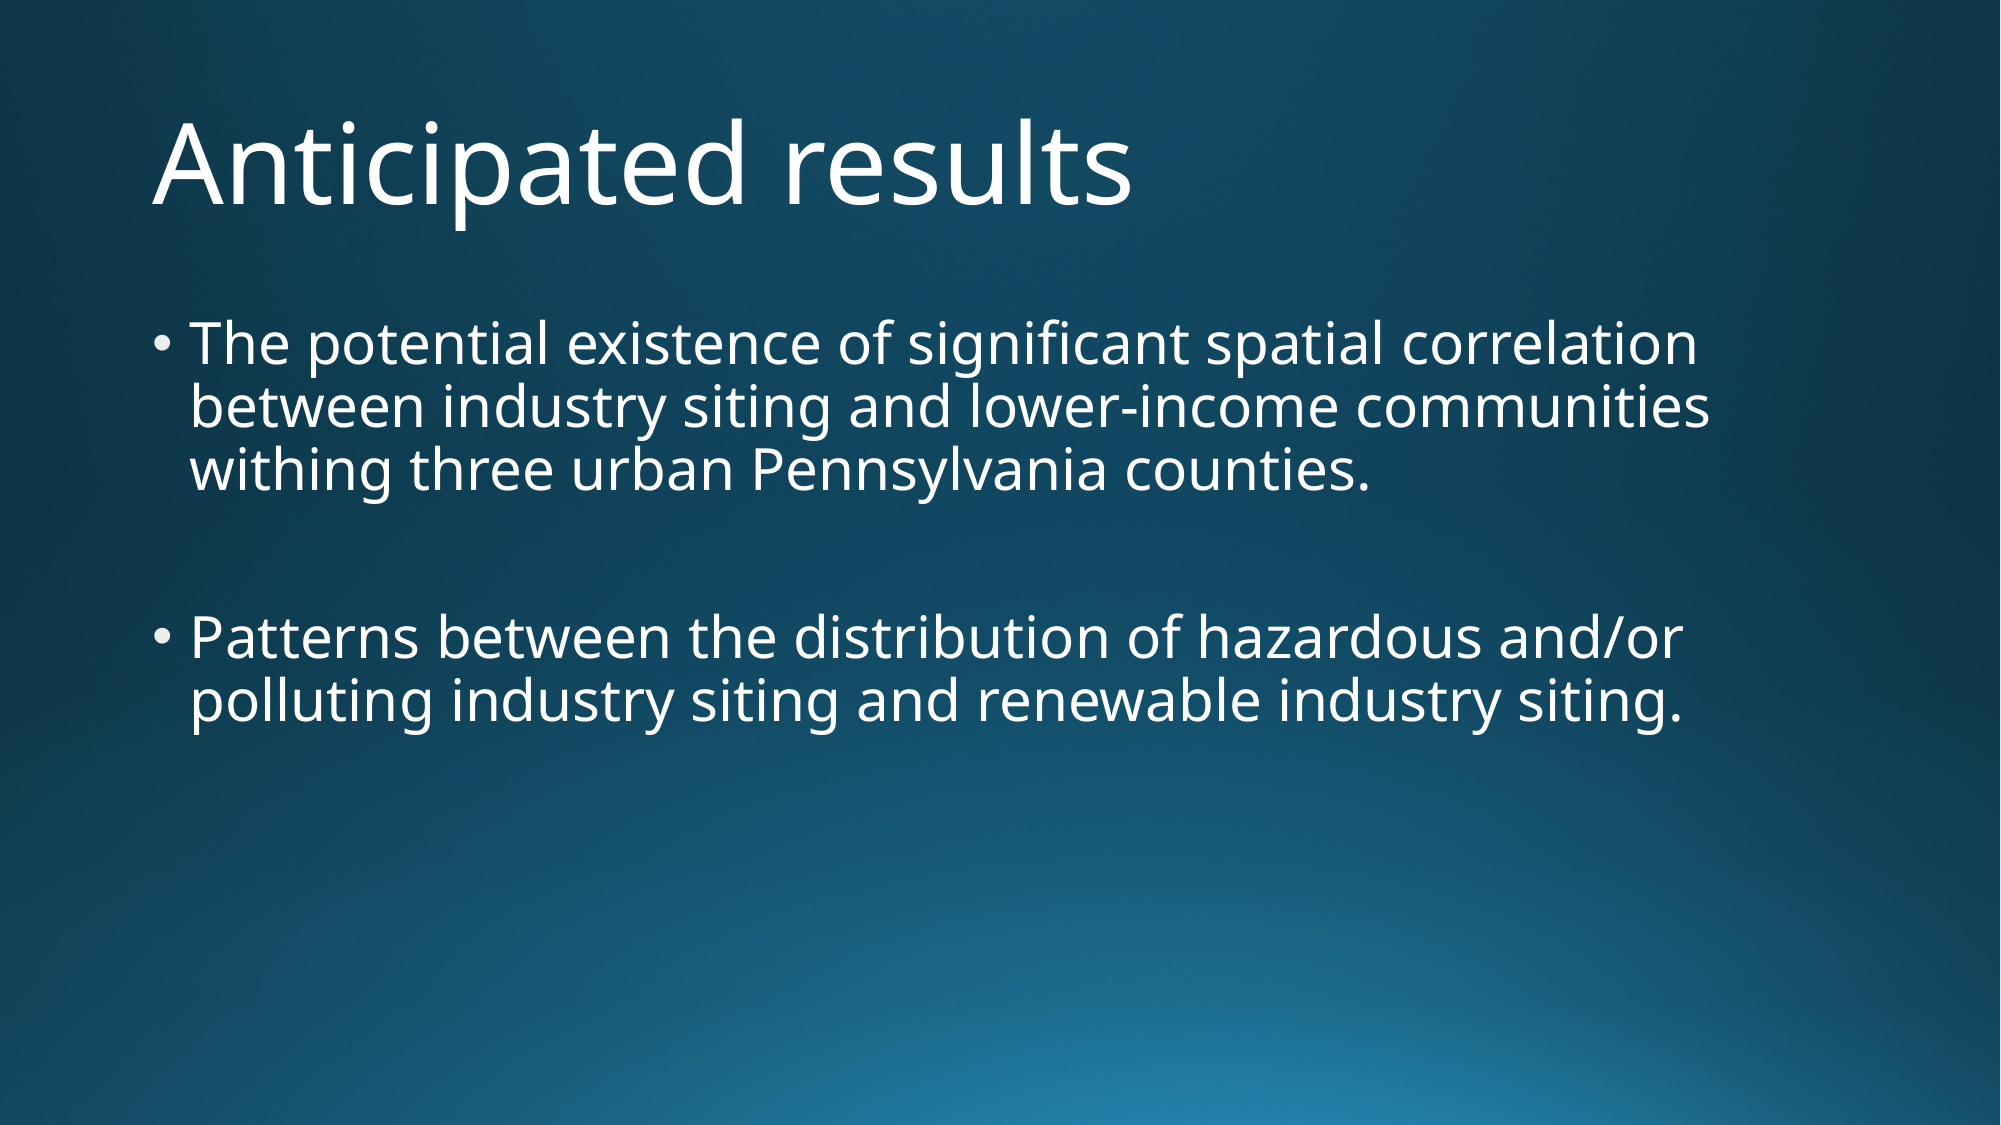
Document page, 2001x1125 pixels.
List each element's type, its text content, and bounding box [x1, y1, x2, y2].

title Anticipated results [137, 59, 1863, 278]
picture [0, 0, 2001, 1125]
list The potential existence of significant spatial correlation between industry siting and lower-income communities withing three urban Pennsylvania counties. Patterns between the distribution of hazardous and/or polluting industry siting and renewable industry siting. [137, 306, 1817, 1021]
